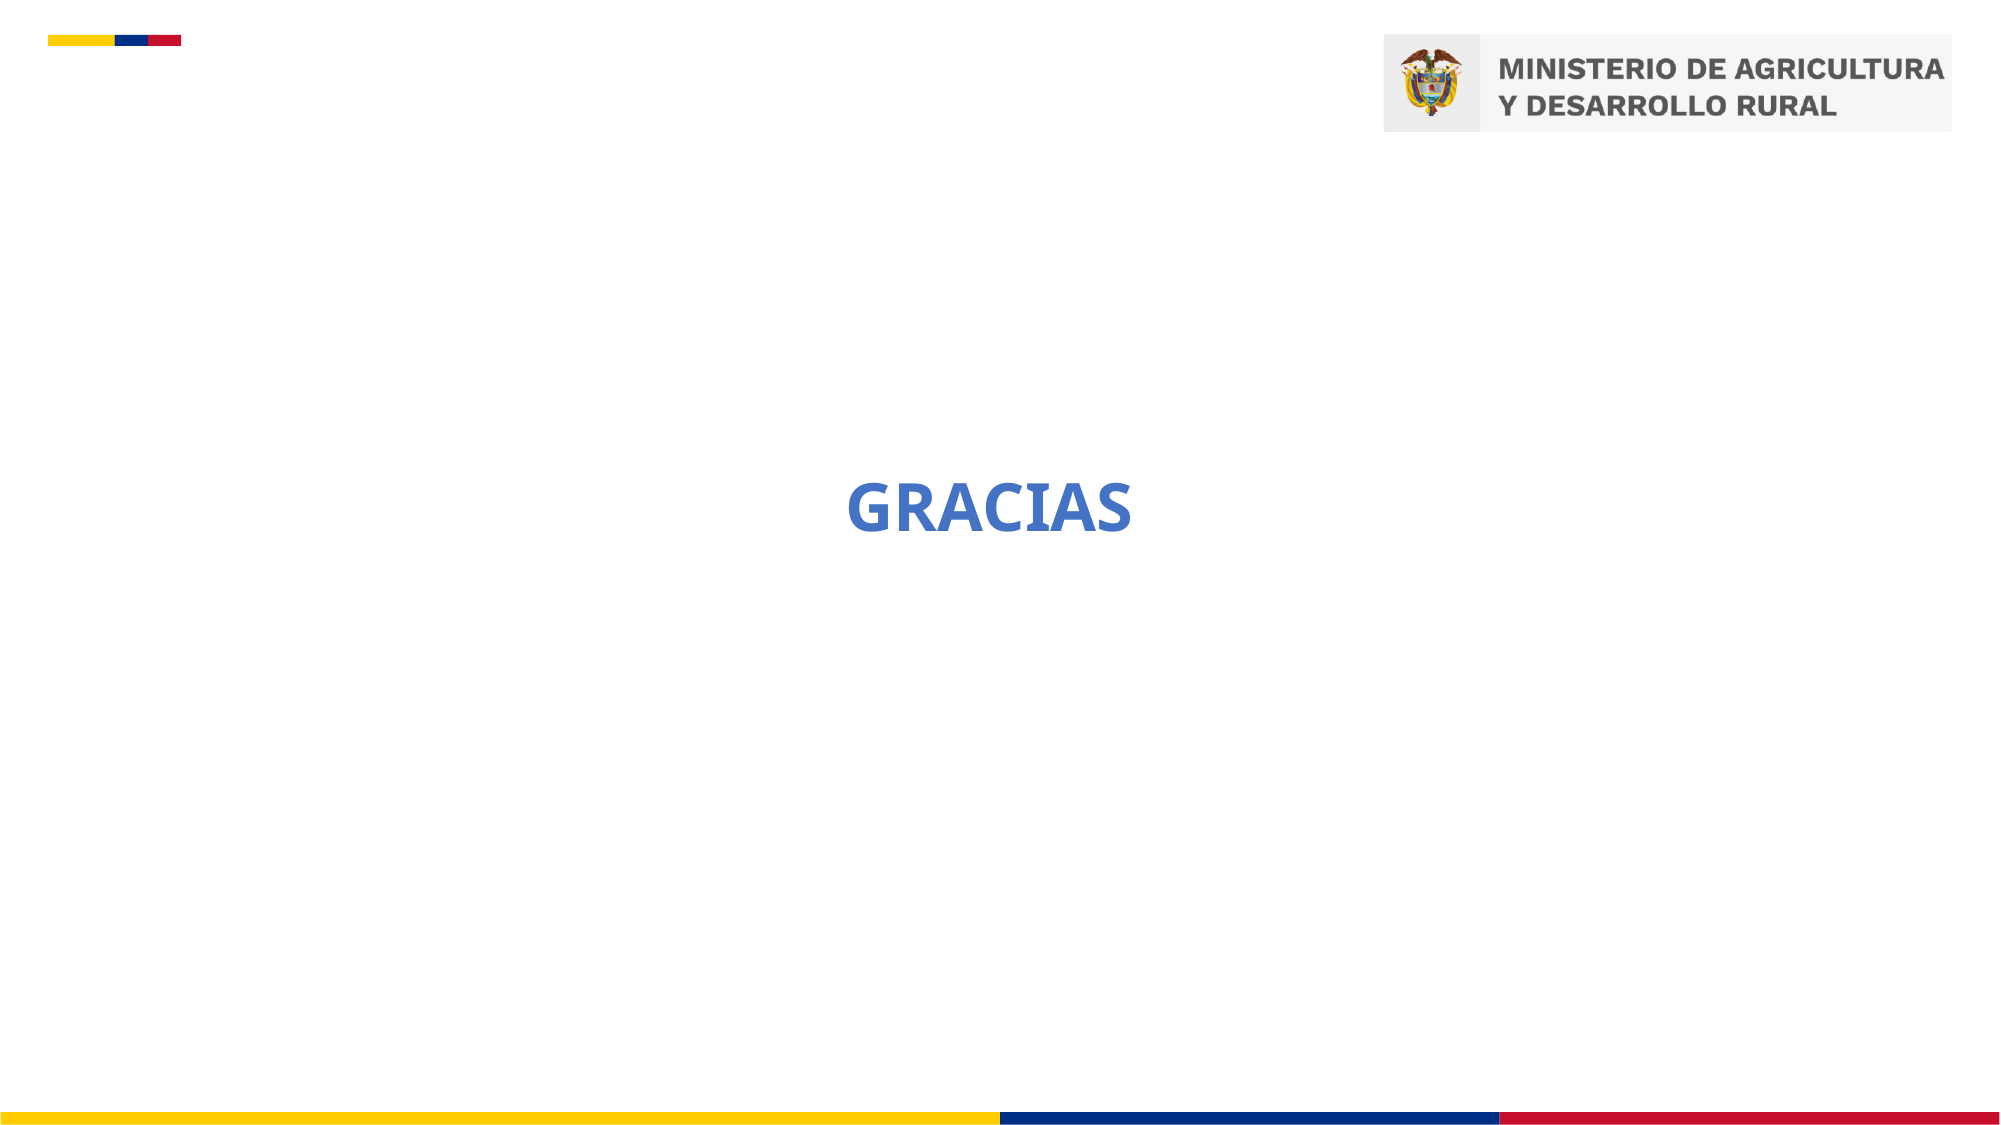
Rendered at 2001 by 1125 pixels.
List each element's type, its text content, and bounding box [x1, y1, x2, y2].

text_box [1383, 34, 1952, 132]
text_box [48, 34, 182, 46]
text_box GRACIAS [181, 457, 1799, 553]
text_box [0, 1112, 2000, 1125]
